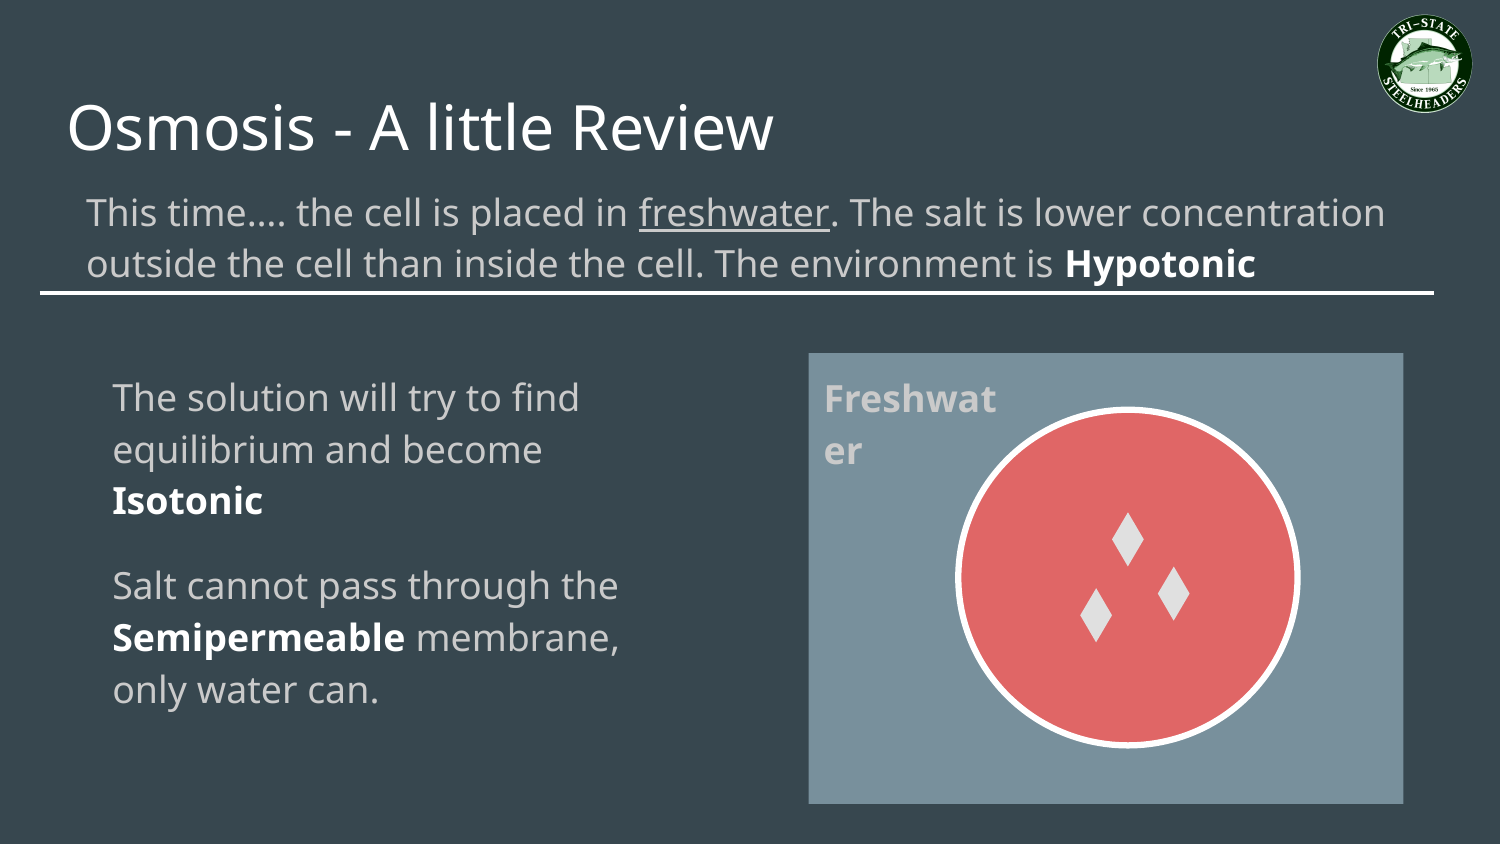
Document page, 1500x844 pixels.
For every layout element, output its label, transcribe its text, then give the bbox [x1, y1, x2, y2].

list Freshwater [808, 353, 1031, 438]
text_box [958, 409, 1298, 746]
list The solution will try to find equilibrium and become Isotonic Salt cannot pass through the Semipermeable membrane, only water can. [97, 352, 677, 804]
text_box [1112, 512, 1144, 567]
text_box [1080, 588, 1113, 643]
list This time…. the cell is placed in freshwater. The salt is lower concentration outside the cell than inside the cell. The environment is Hypotonic [70, 166, 1469, 291]
title Osmosis - A little Review [51, 72, 1449, 167]
picture [1377, 14, 1473, 114]
text_box [1157, 566, 1190, 621]
text_box [808, 353, 1404, 804]
